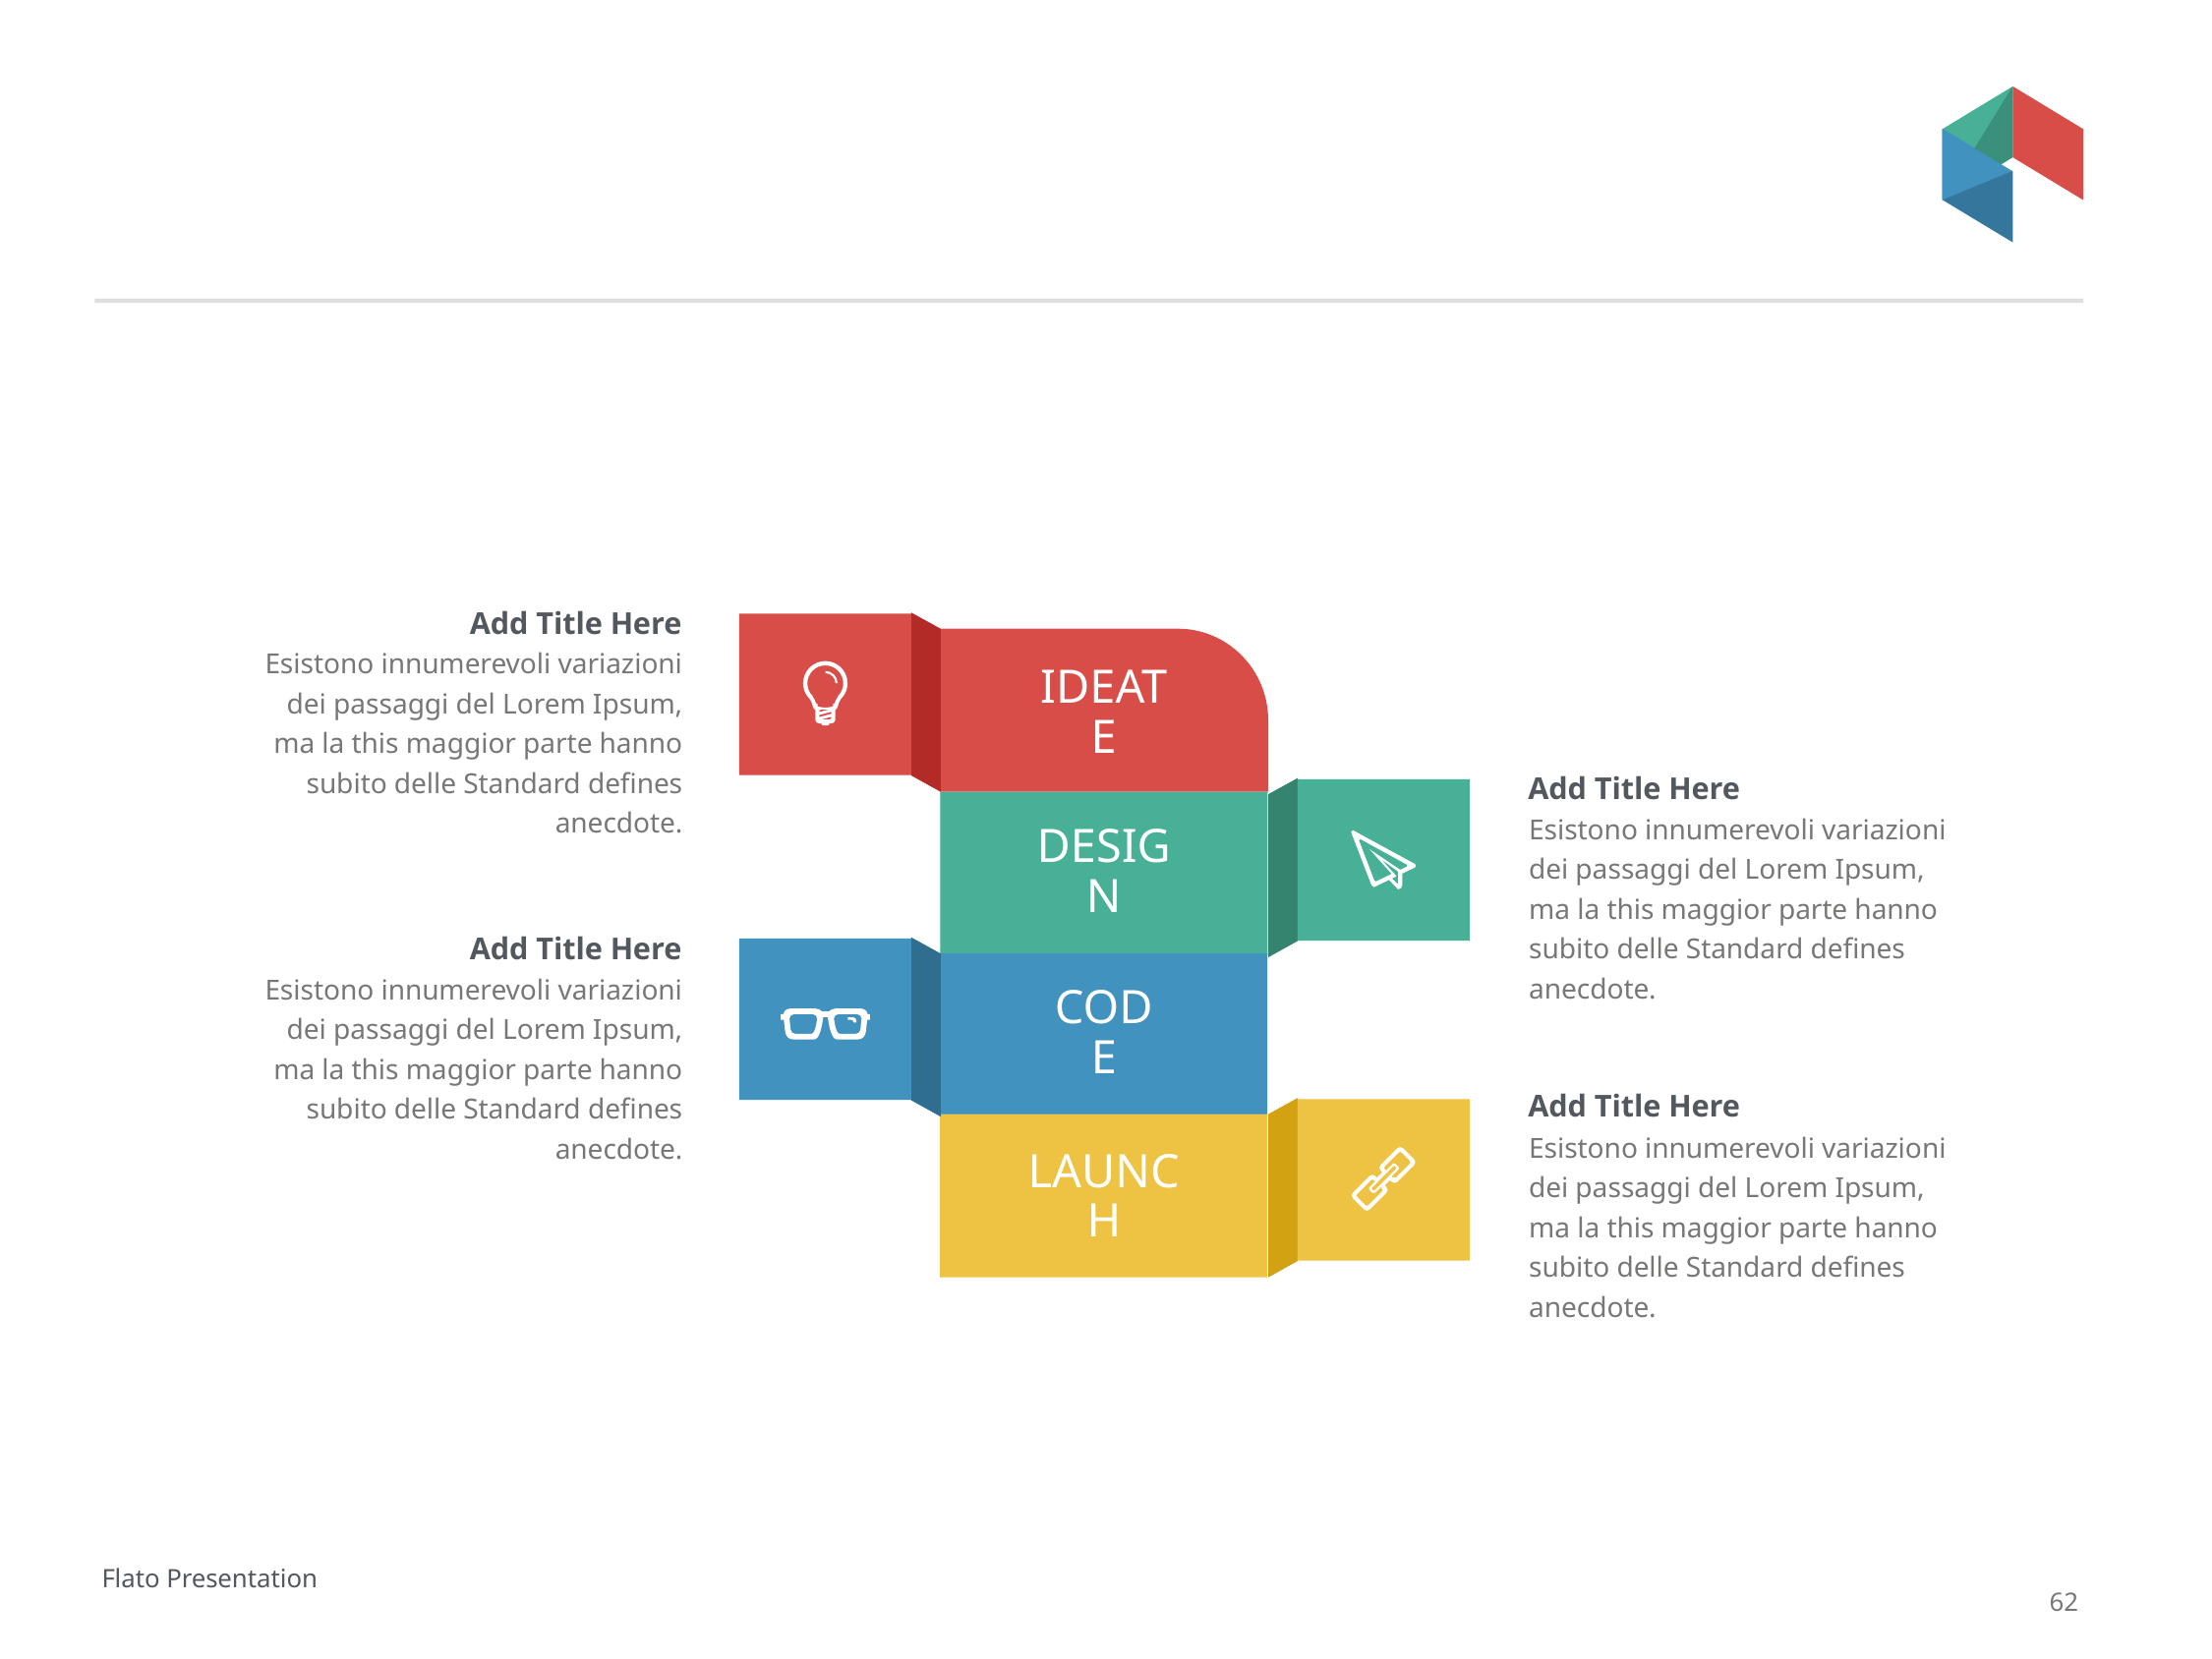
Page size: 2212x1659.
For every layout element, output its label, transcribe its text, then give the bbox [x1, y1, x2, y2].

footer Flato Presentation [87, 1534, 834, 1624]
text_box [910, 612, 941, 792]
text_box [1297, 1099, 1470, 1261]
text_box [1268, 777, 1299, 958]
text_box [941, 953, 1268, 1117]
text_box [1297, 778, 1470, 942]
text_box Esistono innumerevoli variazioni dei passaggi del Lorem Ipsum, ma la this maggior parte hanno subito delle Standard defines anecdote. [242, 657, 683, 822]
text_box DESIGN [1023, 840, 1184, 905]
text_box [941, 628, 1269, 792]
text_box [781, 1008, 870, 1040]
text_box [738, 613, 911, 775]
text_box IDEATE [1027, 680, 1180, 746]
text_box Esistono innumerevoli variazioni dei passaggi del Lorem Ipsum, ma la this maggior parte hanno subito delle Standard defines anecdote. [242, 982, 683, 1148]
text_box [1351, 1147, 1416, 1211]
text_box Add Title Here [265, 601, 682, 636]
text_box [738, 938, 911, 1101]
text_box Esistono innumerevoli variazioni dei passaggi del Lorem Ipsum, ma la this maggior parte hanno subito delle Standard defines anecdote. [1529, 822, 1970, 987]
text_box LAUNCH [1017, 1165, 1192, 1230]
slide_number 62 [2030, 1576, 2098, 1630]
text_box Add Title Here [1528, 1083, 1944, 1118]
text_box [1351, 830, 1417, 889]
text_box [910, 937, 941, 1117]
text_box [802, 660, 848, 726]
text_box CODE [1047, 1001, 1161, 1066]
text_box Add Title Here [265, 927, 682, 962]
text_box [940, 791, 1268, 953]
text_box Esistono innumerevoli variazioni dei passaggi del Lorem Ipsum, ma la this maggior parte hanno subito delle Standard defines anecdote. [1529, 1141, 1970, 1306]
text_box Add Title Here [1528, 767, 1944, 802]
text_box [1268, 1098, 1299, 1278]
text_box [940, 1114, 1267, 1278]
